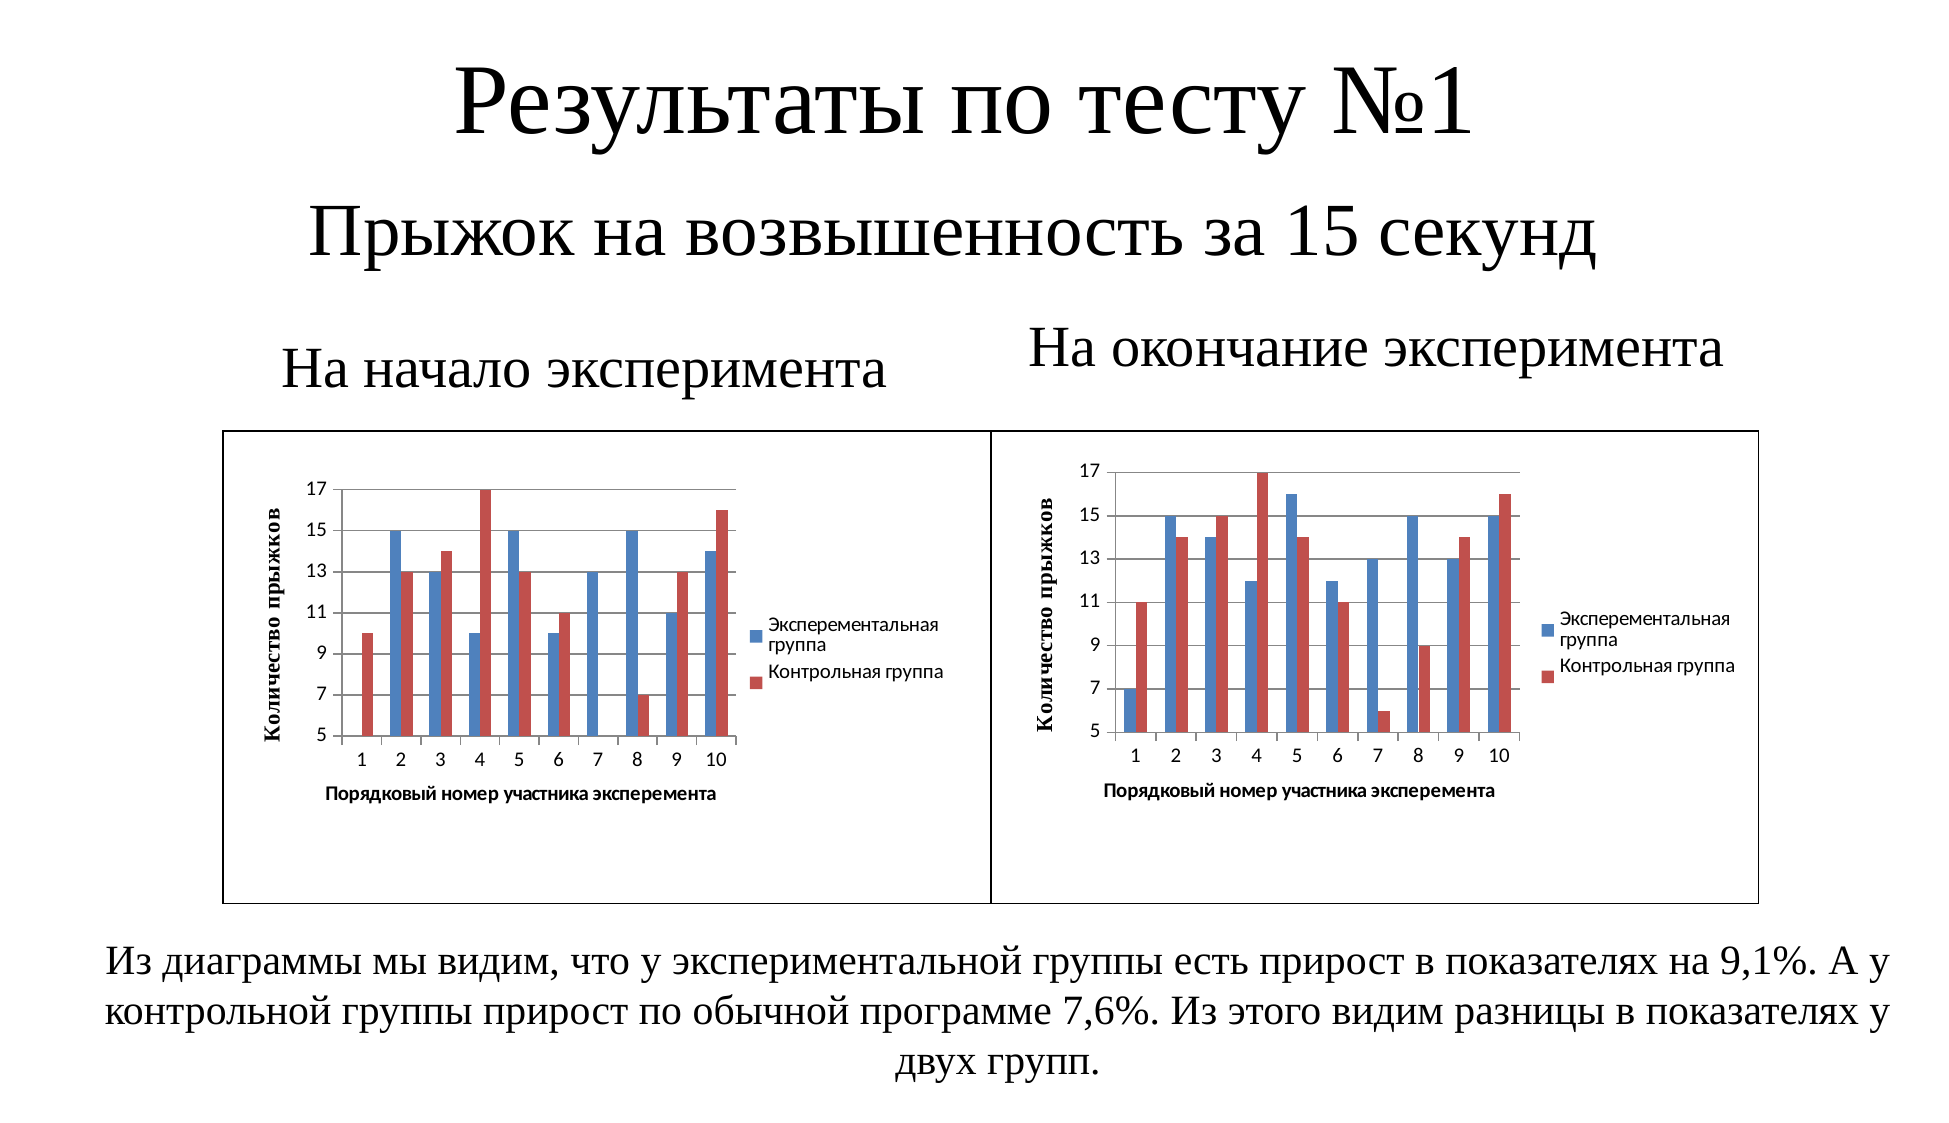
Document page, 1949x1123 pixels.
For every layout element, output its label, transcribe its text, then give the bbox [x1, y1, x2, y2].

table_header [992, 432, 1758, 903]
text_box Из диаграммы мы видим, что у экспериментальной группы есть прирост в показателях на 9,1%. А у контрольной группы прирост по обычной программе 7,6%. Из этого видим разницы в показателях у двух групп. [88, 925, 1908, 1090]
text_box На окончание эксперимента [1014, 301, 1755, 386]
list Прыжок на возвышенность за 15 секунд [76, 171, 1831, 1081]
text_box На начало эксперимента [266, 321, 903, 407]
table_header [224, 432, 990, 903]
chart [998, 454, 1755, 834]
title Результаты по тесту №1 [88, 0, 1843, 187]
chart [241, 466, 963, 834]
